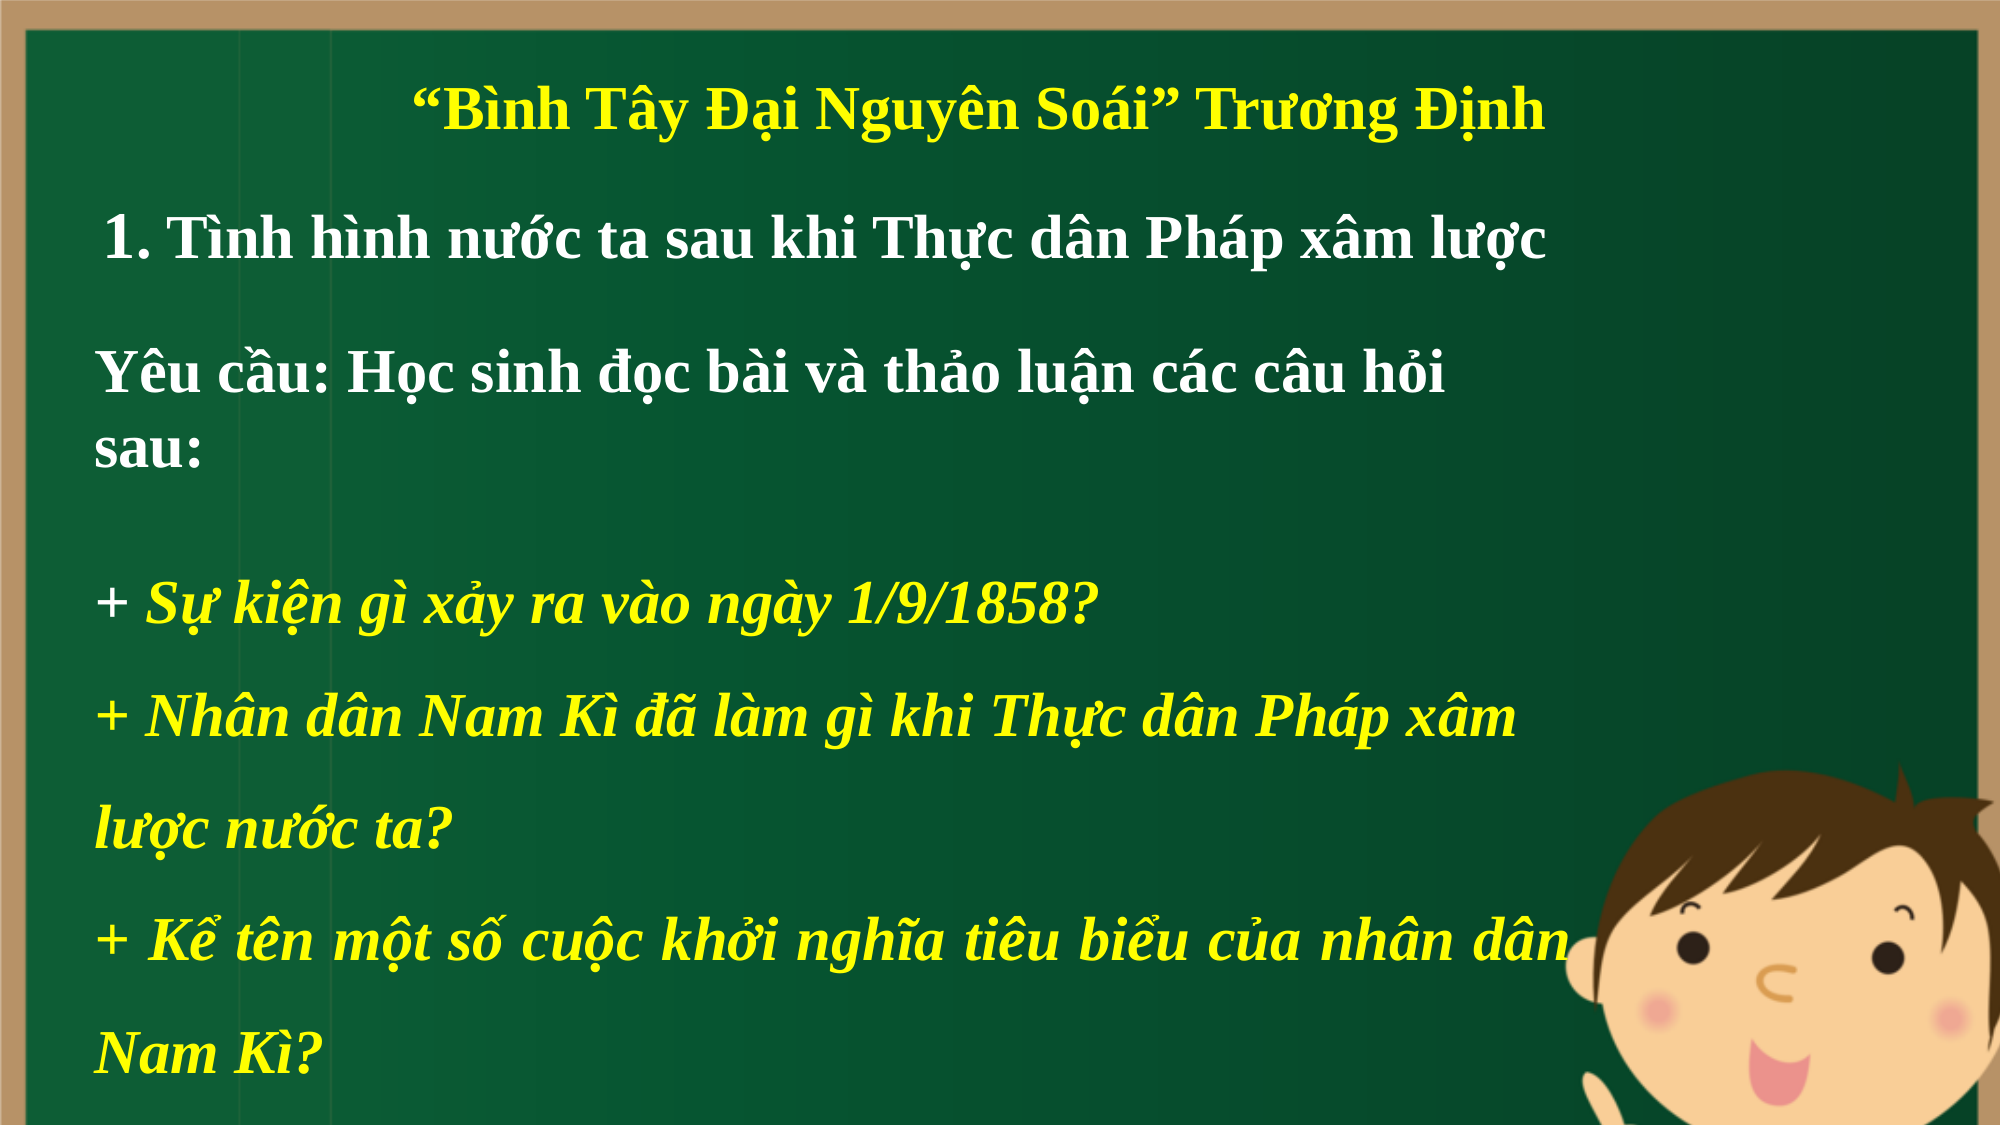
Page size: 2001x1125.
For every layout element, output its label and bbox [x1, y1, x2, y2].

list [0, 0, 2000, 1125]
